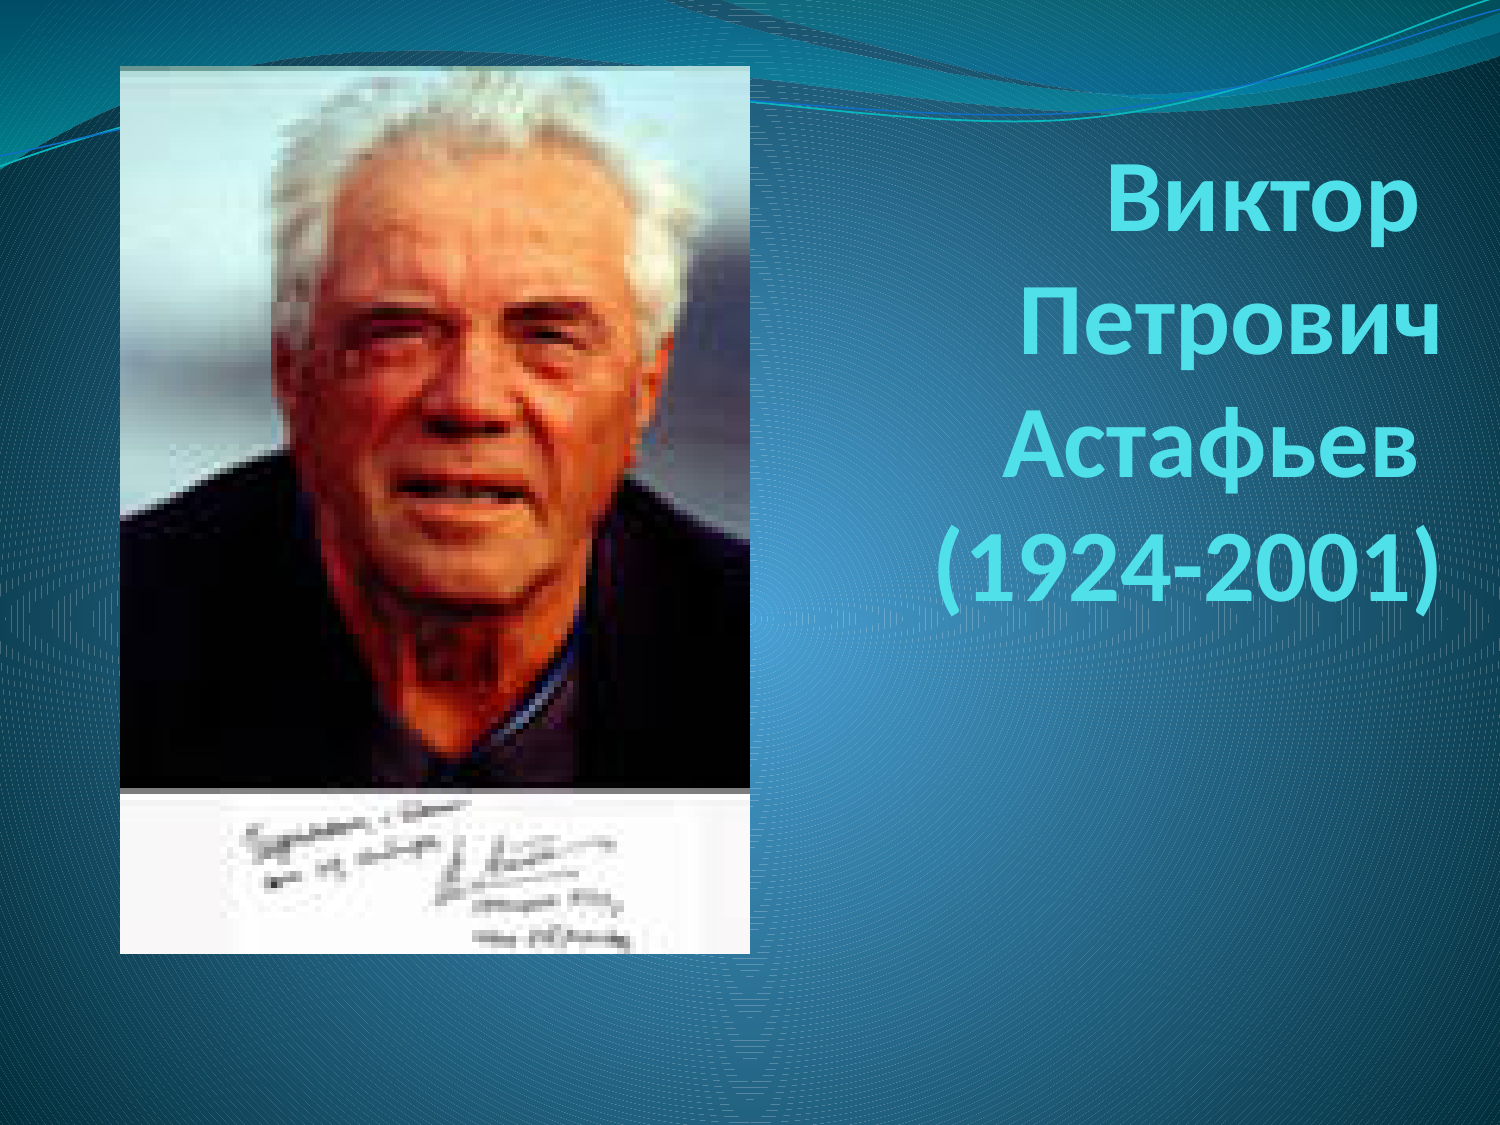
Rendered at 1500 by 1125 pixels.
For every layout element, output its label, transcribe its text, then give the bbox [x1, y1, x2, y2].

picture [119, 66, 751, 954]
title Виктор Петрович Астафьев (1924-2001) [757, 125, 1447, 622]
